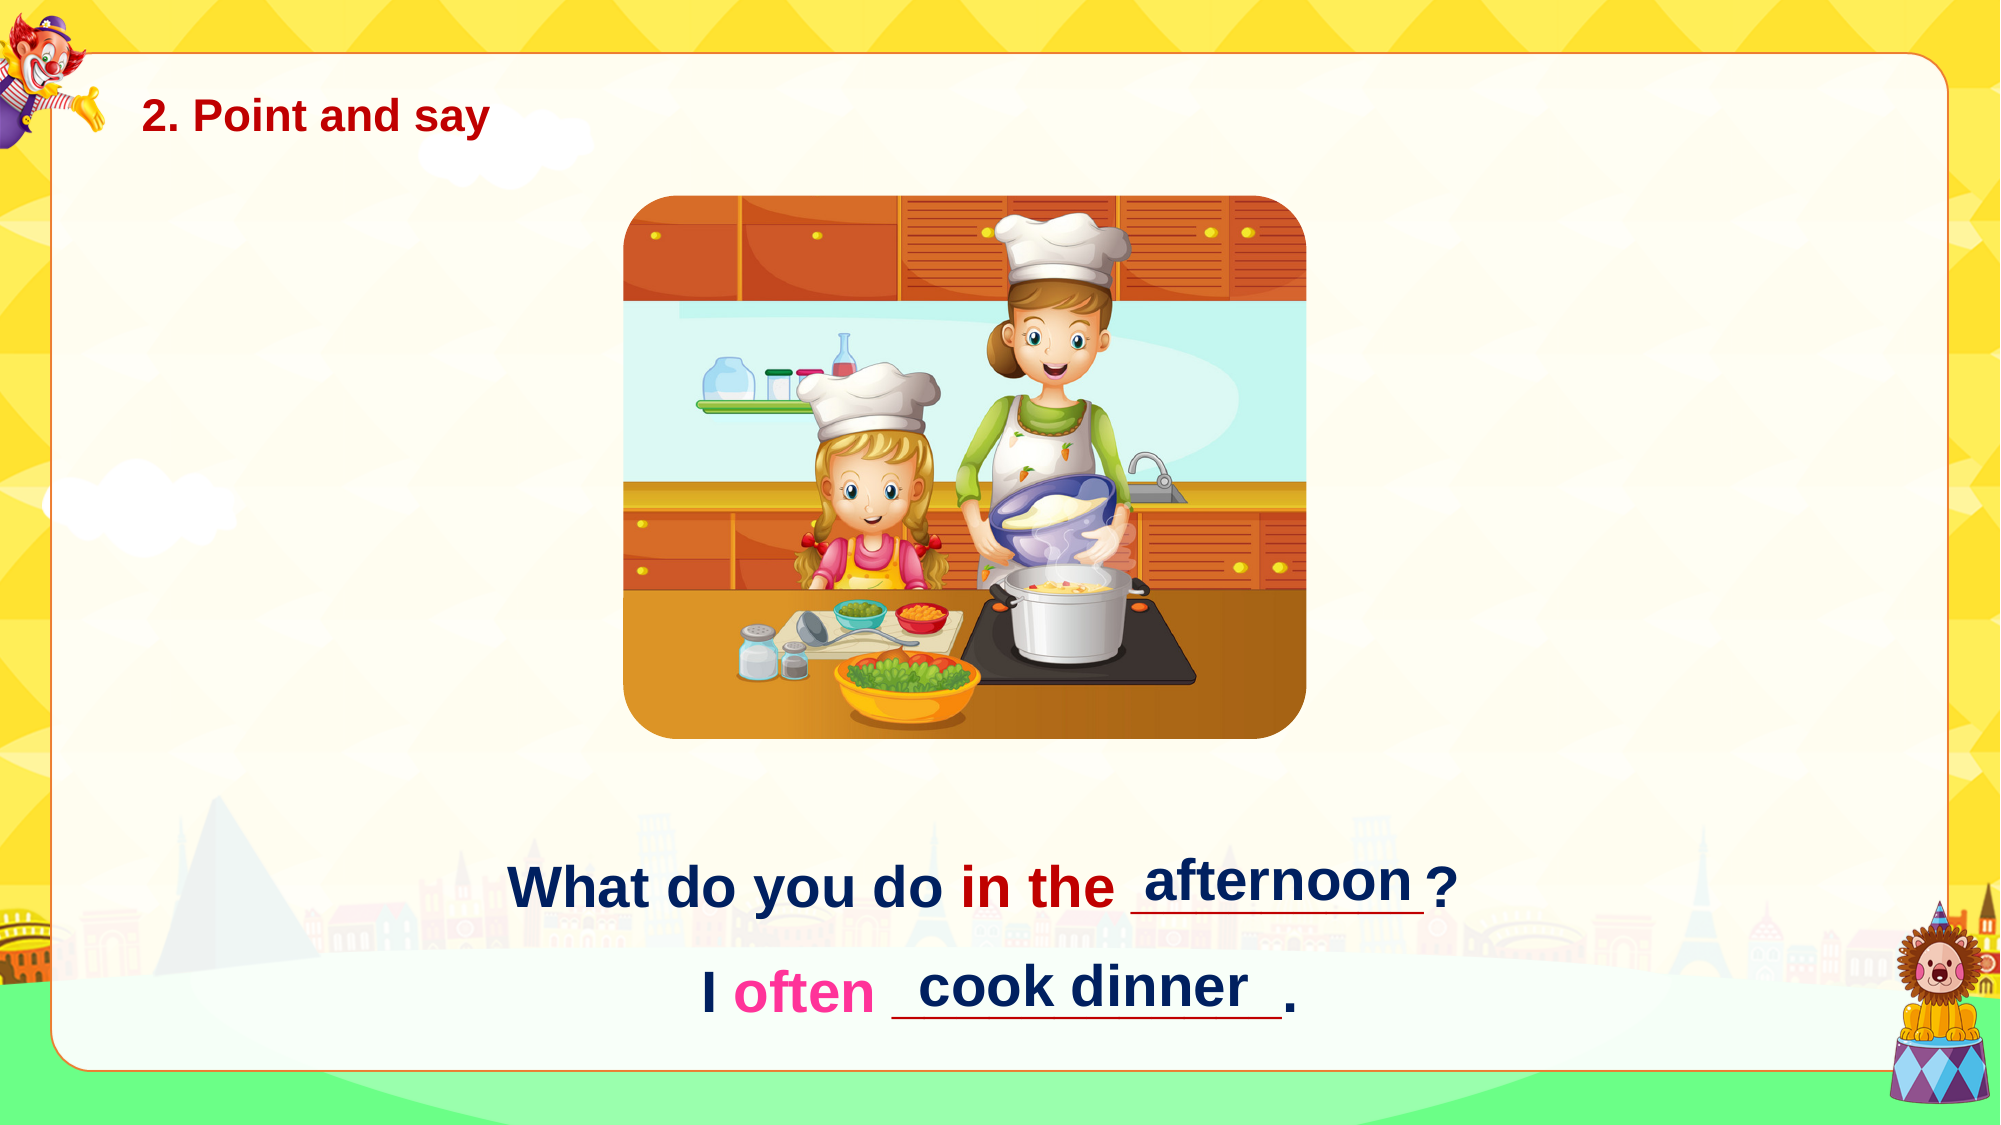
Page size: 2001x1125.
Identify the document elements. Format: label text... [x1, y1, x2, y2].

text_box 2. Point and say [126, 78, 1127, 149]
text_box What do you do in the _________? I often ____________. [385, 809, 1615, 1029]
picture [0, 0, 2000, 1125]
text_box afternoon [1105, 829, 1452, 890]
text_box cook dinner [650, 914, 1518, 1016]
